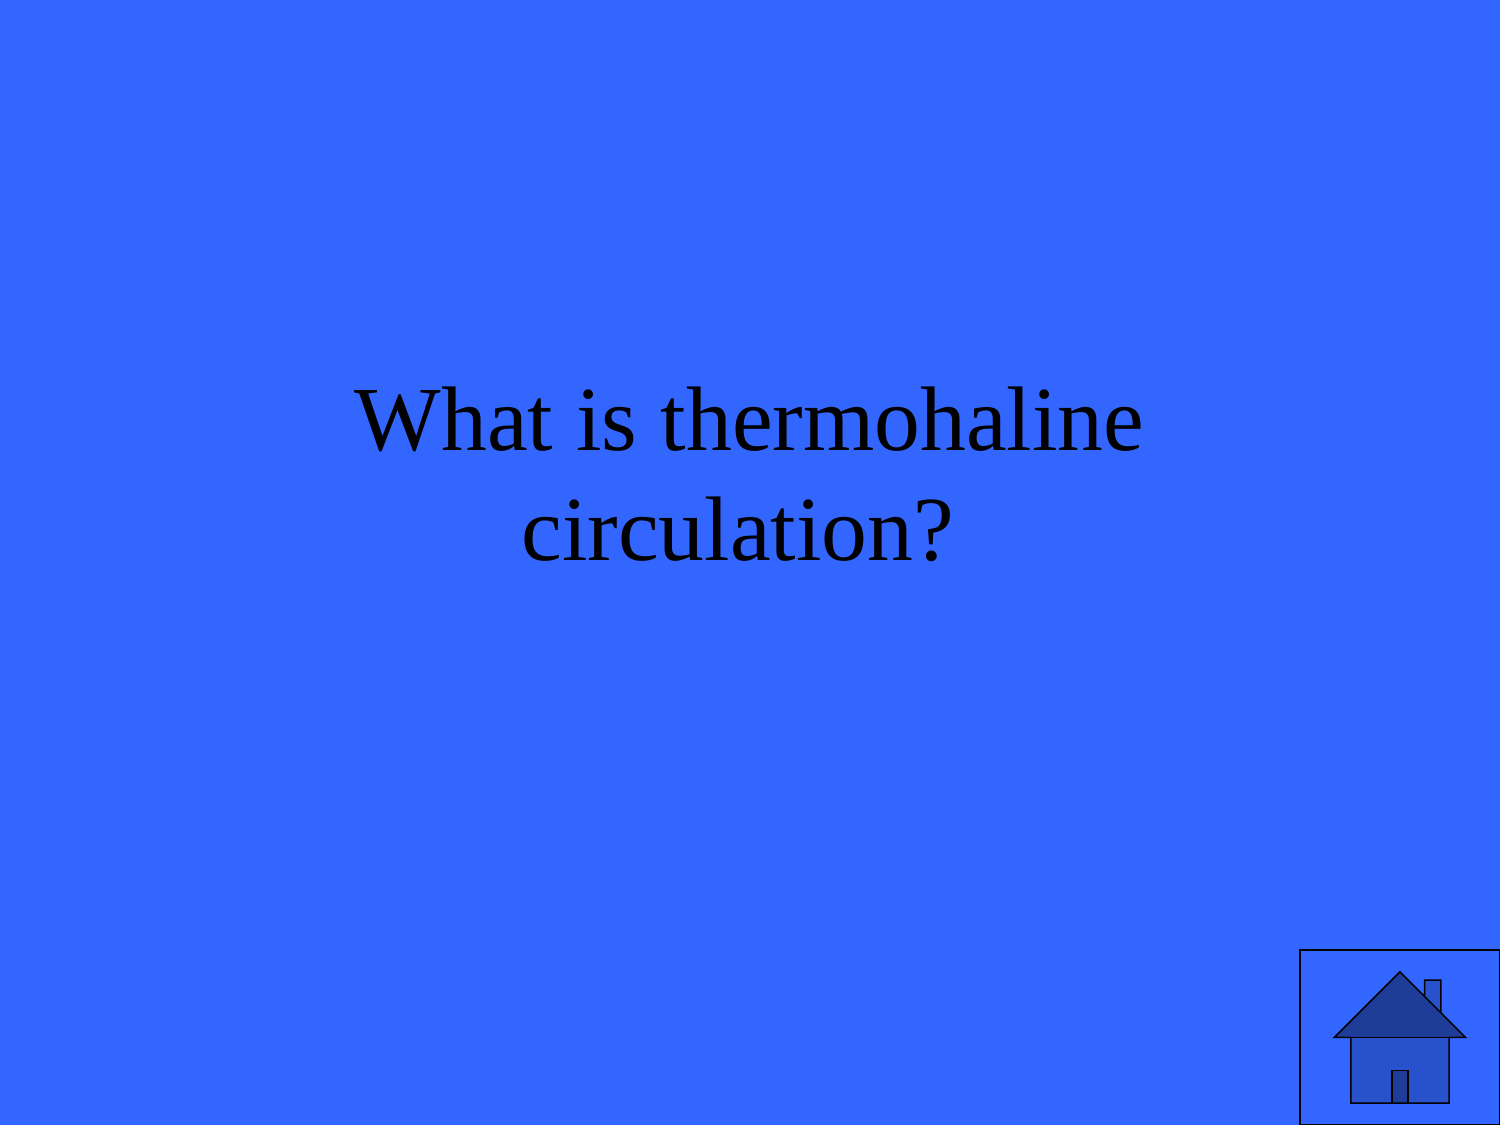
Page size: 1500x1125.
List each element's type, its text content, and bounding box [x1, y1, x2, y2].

text_box [1299, 950, 1500, 1125]
title What is thermohaline circulation? [112, 375, 1388, 563]
